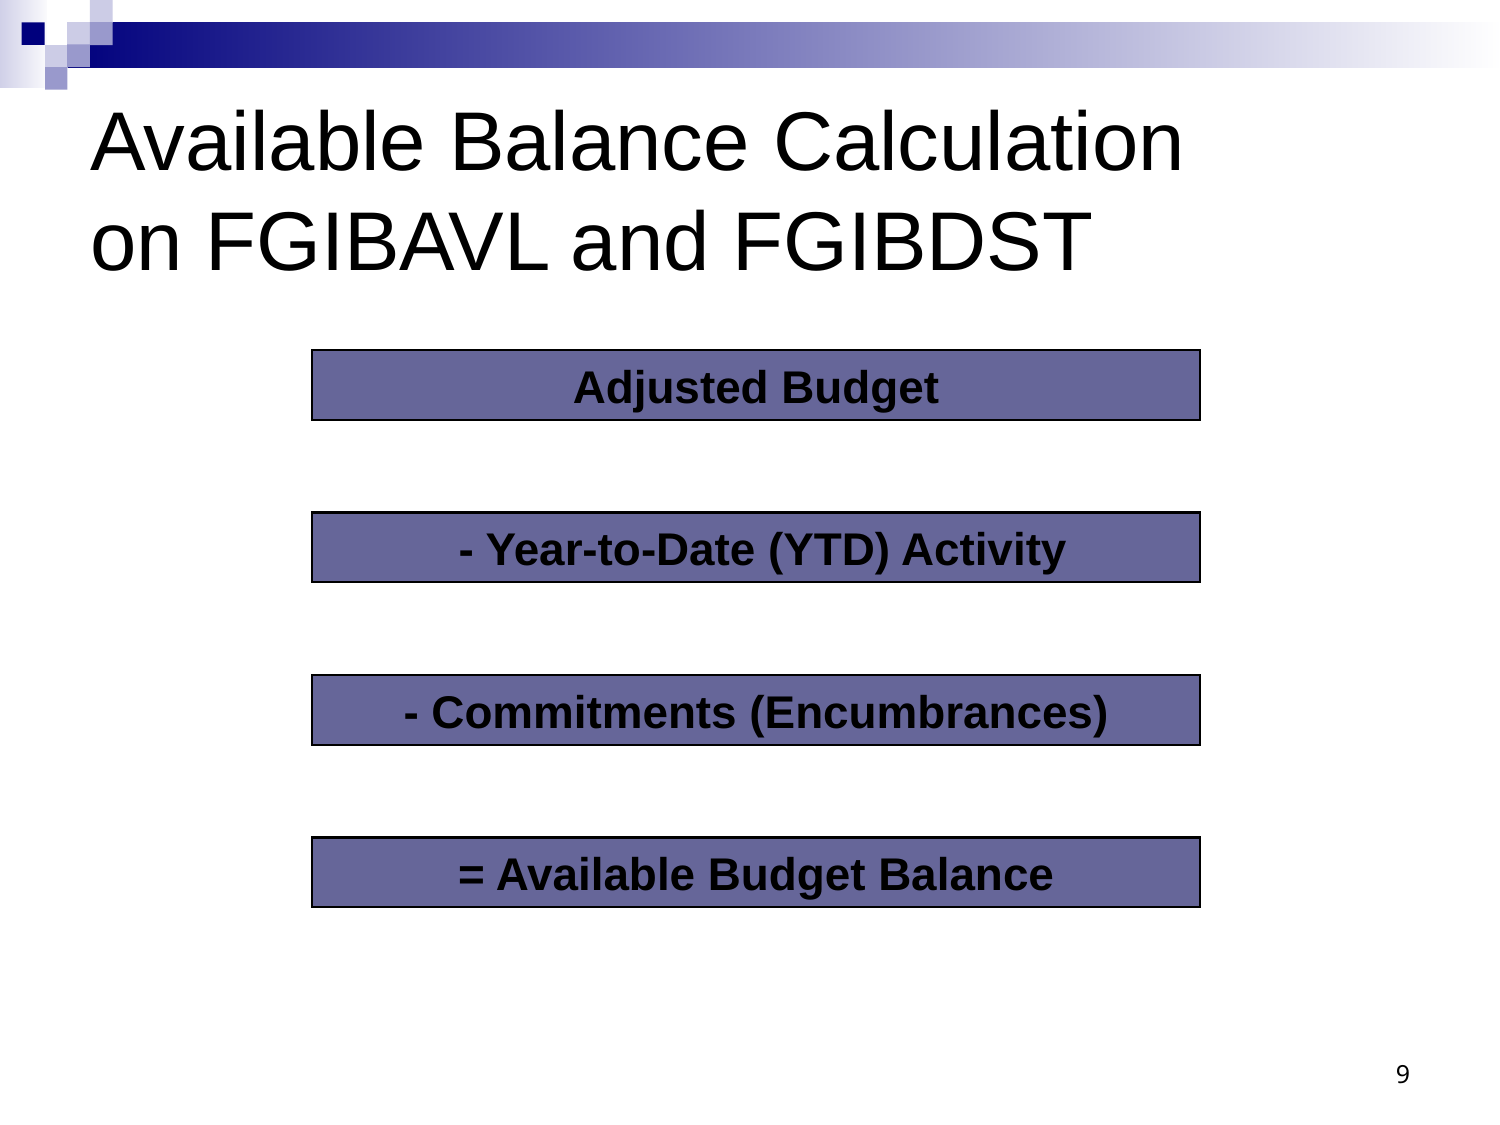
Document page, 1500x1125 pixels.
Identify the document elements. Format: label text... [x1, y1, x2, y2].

title Available Balance Calculation on FGIBAVL and FGIBDST [75, 75, 1425, 300]
slide_number 9 [1074, 1025, 1425, 1100]
text_box = Available Budget Balance [312, 837, 1200, 908]
text_box Adjusted Budget [312, 350, 1200, 420]
text_box - Commitments (Encumbrances) [312, 675, 1200, 745]
text_box - Year-to-Date (YTD) Activity [312, 512, 1200, 583]
